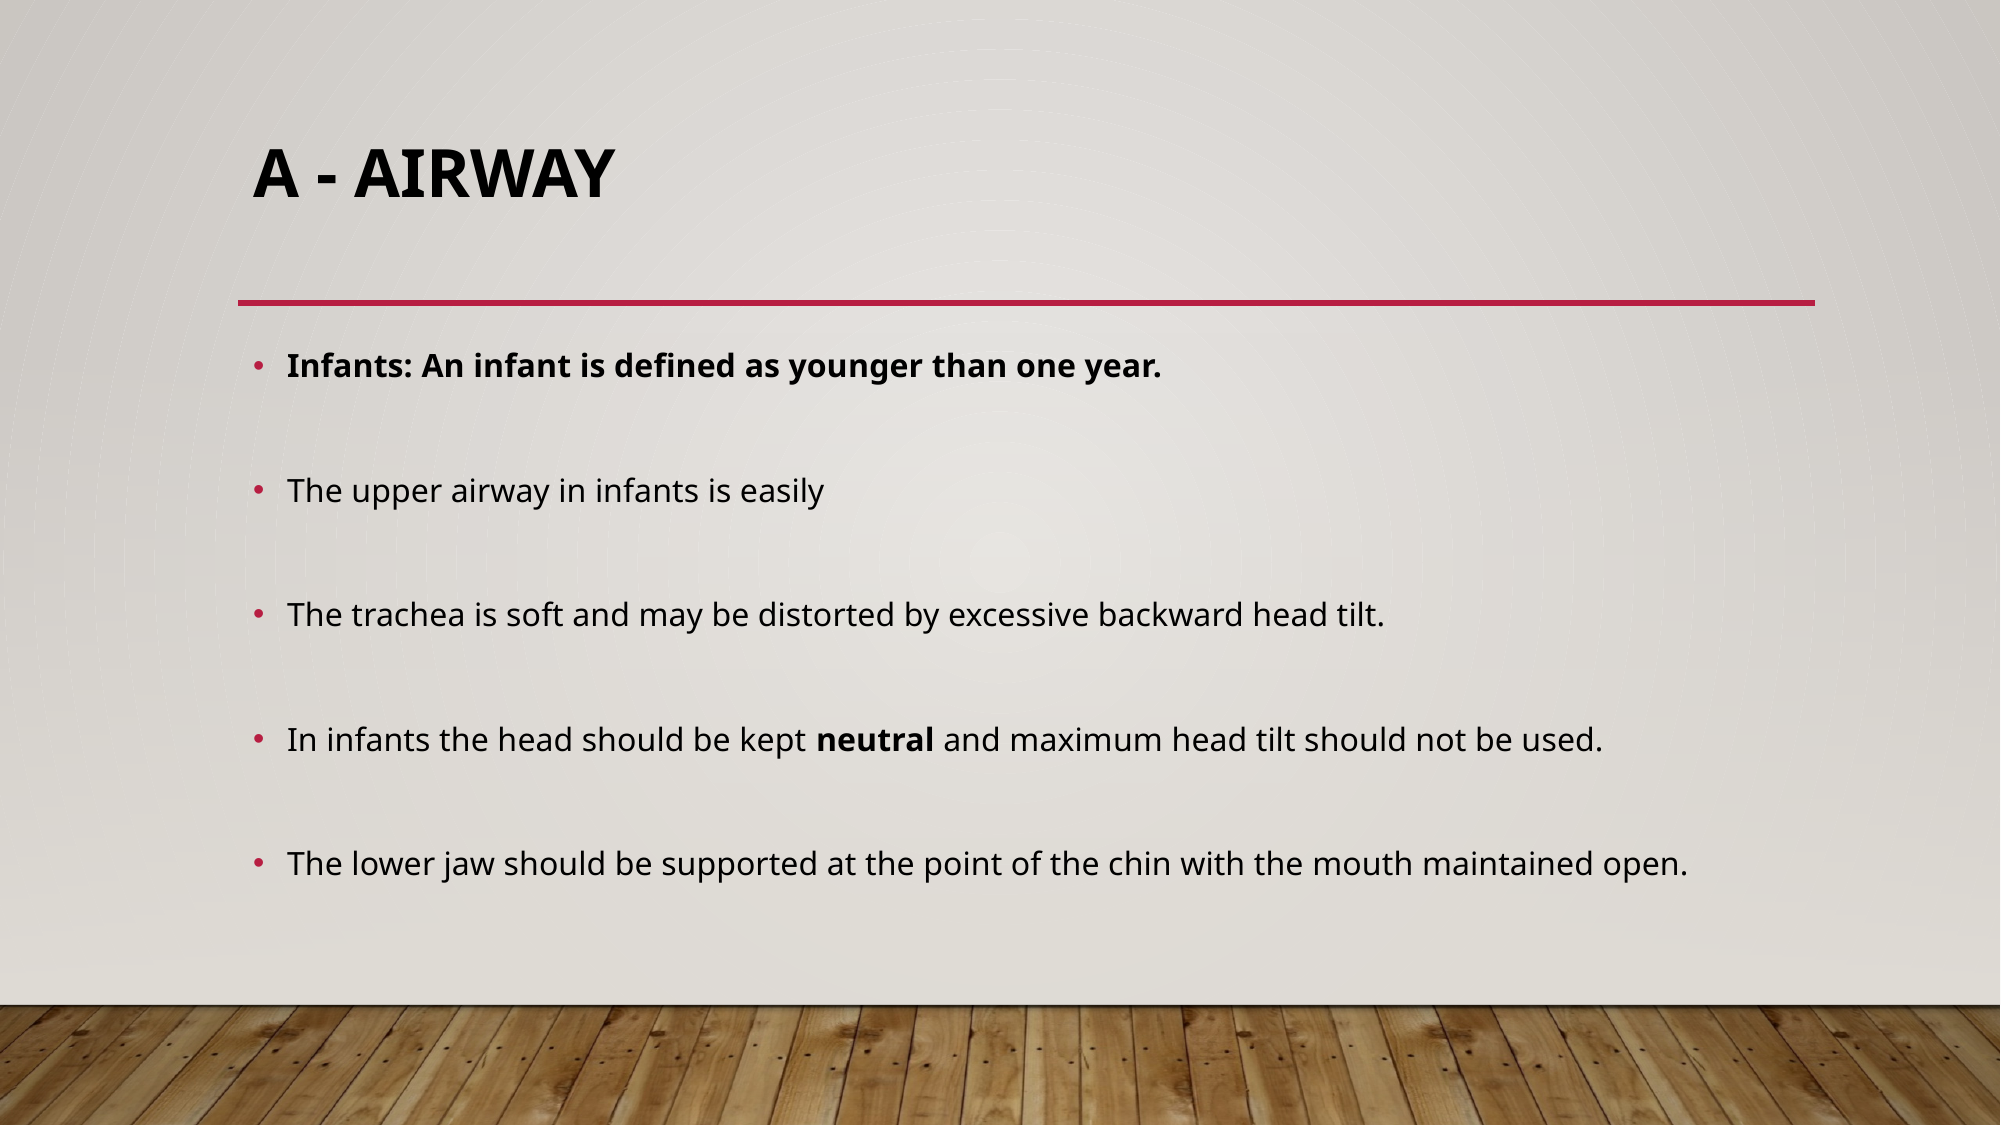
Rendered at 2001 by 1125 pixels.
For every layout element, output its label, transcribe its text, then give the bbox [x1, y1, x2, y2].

picture [0, 1005, 2000, 1125]
list Infants: An infant is defined as younger than one year. The upper airway in infants is easily The trachea is soft and may be distorted by excessive backward head tilt. In infants the head should be kept neutral and maximum head tilt should not be used. The lower jaw should be supported at the point of the chin with the mouth maintained open. [238, 330, 1814, 897]
title A - Airway [238, 131, 1814, 305]
